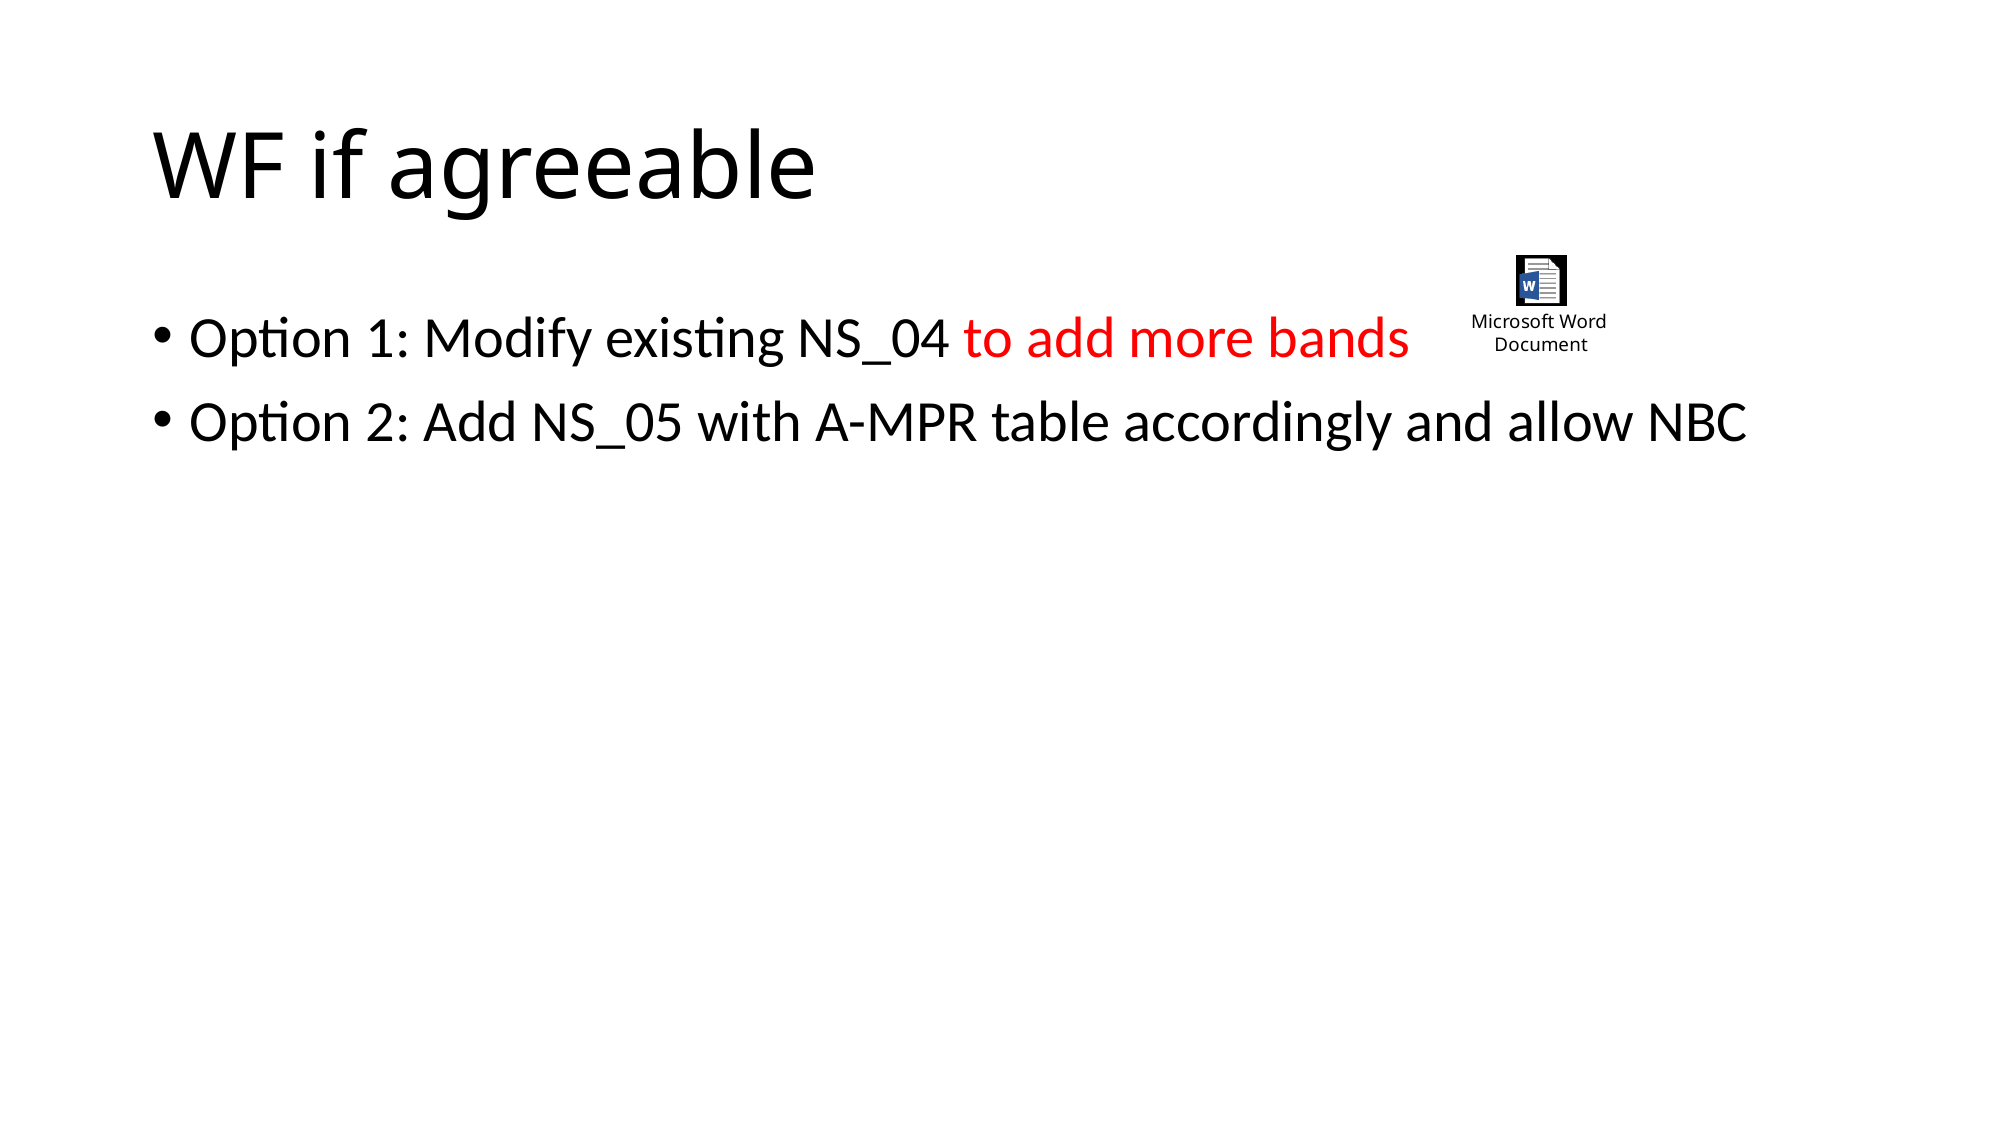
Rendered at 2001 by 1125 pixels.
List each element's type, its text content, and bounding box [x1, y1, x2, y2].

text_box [1466, 255, 1617, 379]
list Option 1: Modify existing NS_04 to add more bands Option 2: Add NS_05 with A-MPR table accordingly and allow NBC [137, 299, 1863, 1014]
title WF if agreeable [137, 59, 1863, 278]
